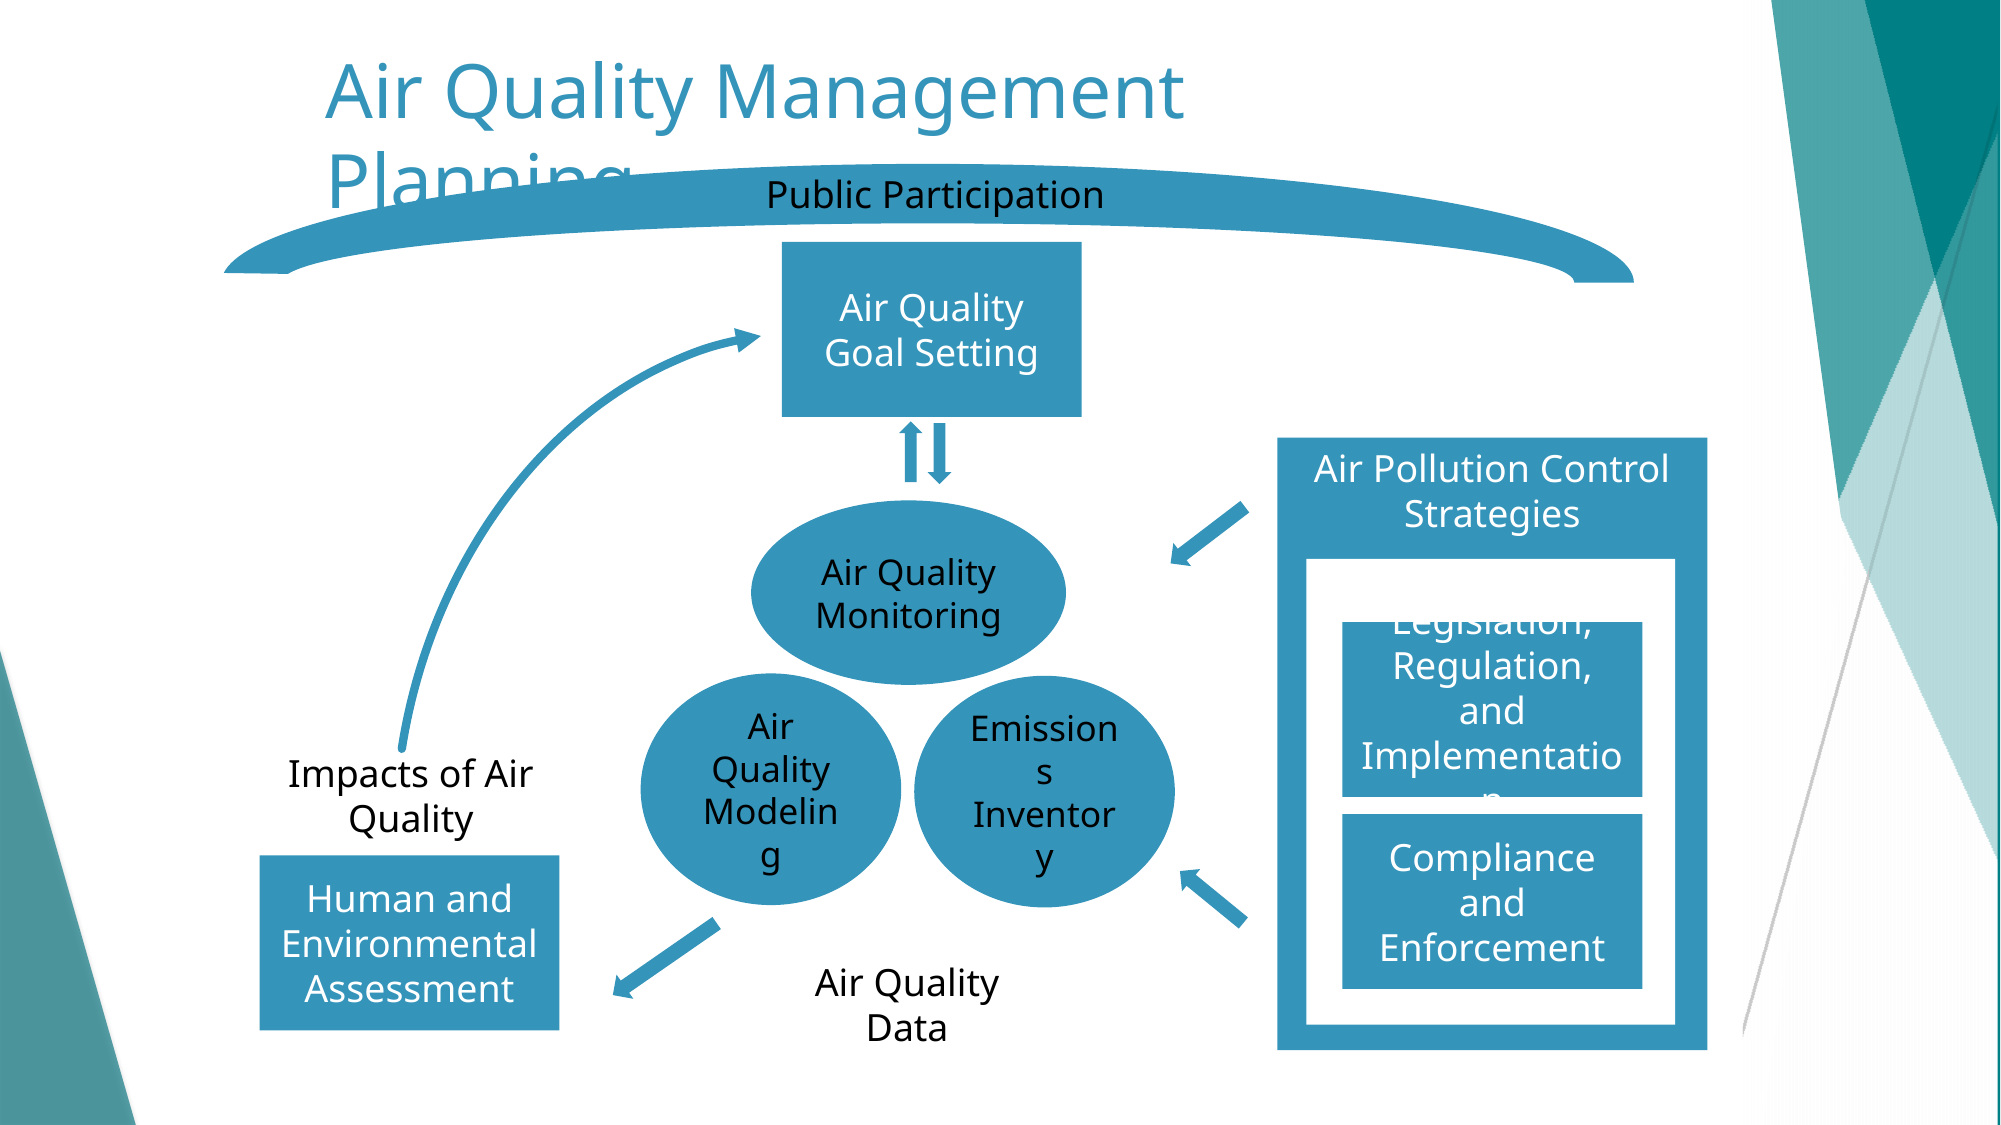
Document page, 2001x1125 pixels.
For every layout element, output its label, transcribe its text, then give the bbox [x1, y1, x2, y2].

text_box Public Participation [751, 163, 1255, 224]
text_box [222, 166, 1636, 285]
text_box [1234, 903, 1250, 930]
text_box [604, 486, 1228, 1028]
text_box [224, 741, 598, 1051]
picture [1742, 0, 1998, 1125]
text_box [1276, 437, 1708, 1051]
text_box [926, 421, 953, 483]
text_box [330, 483, 955, 961]
text_box [897, 420, 925, 483]
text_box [431, 134, 1676, 141]
text_box [1234, 499, 1251, 527]
text_box [516, 331, 765, 483]
title Air Quality Management Planning [310, 36, 1486, 152]
text_box Air Quality Goal Setting [780, 240, 1083, 418]
